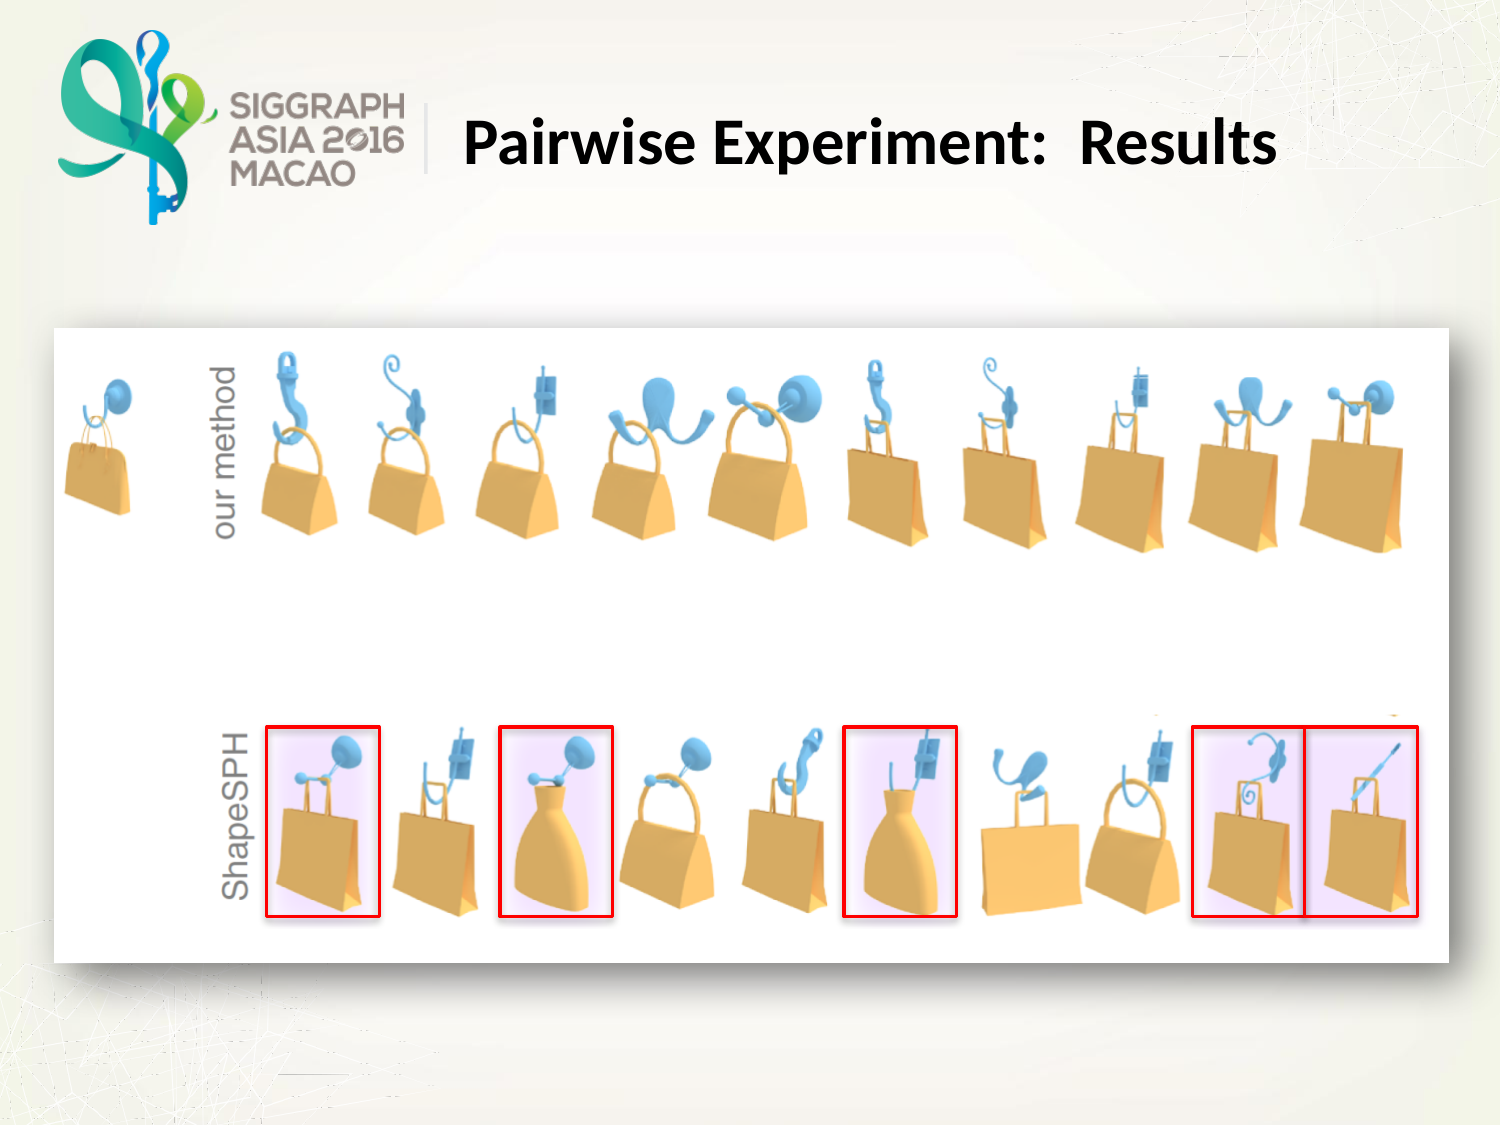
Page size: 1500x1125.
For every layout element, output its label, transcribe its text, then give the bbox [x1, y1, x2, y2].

picture [0, 0, 1500, 1125]
title Pairwise Experiment: Results [448, 91, 1449, 185]
